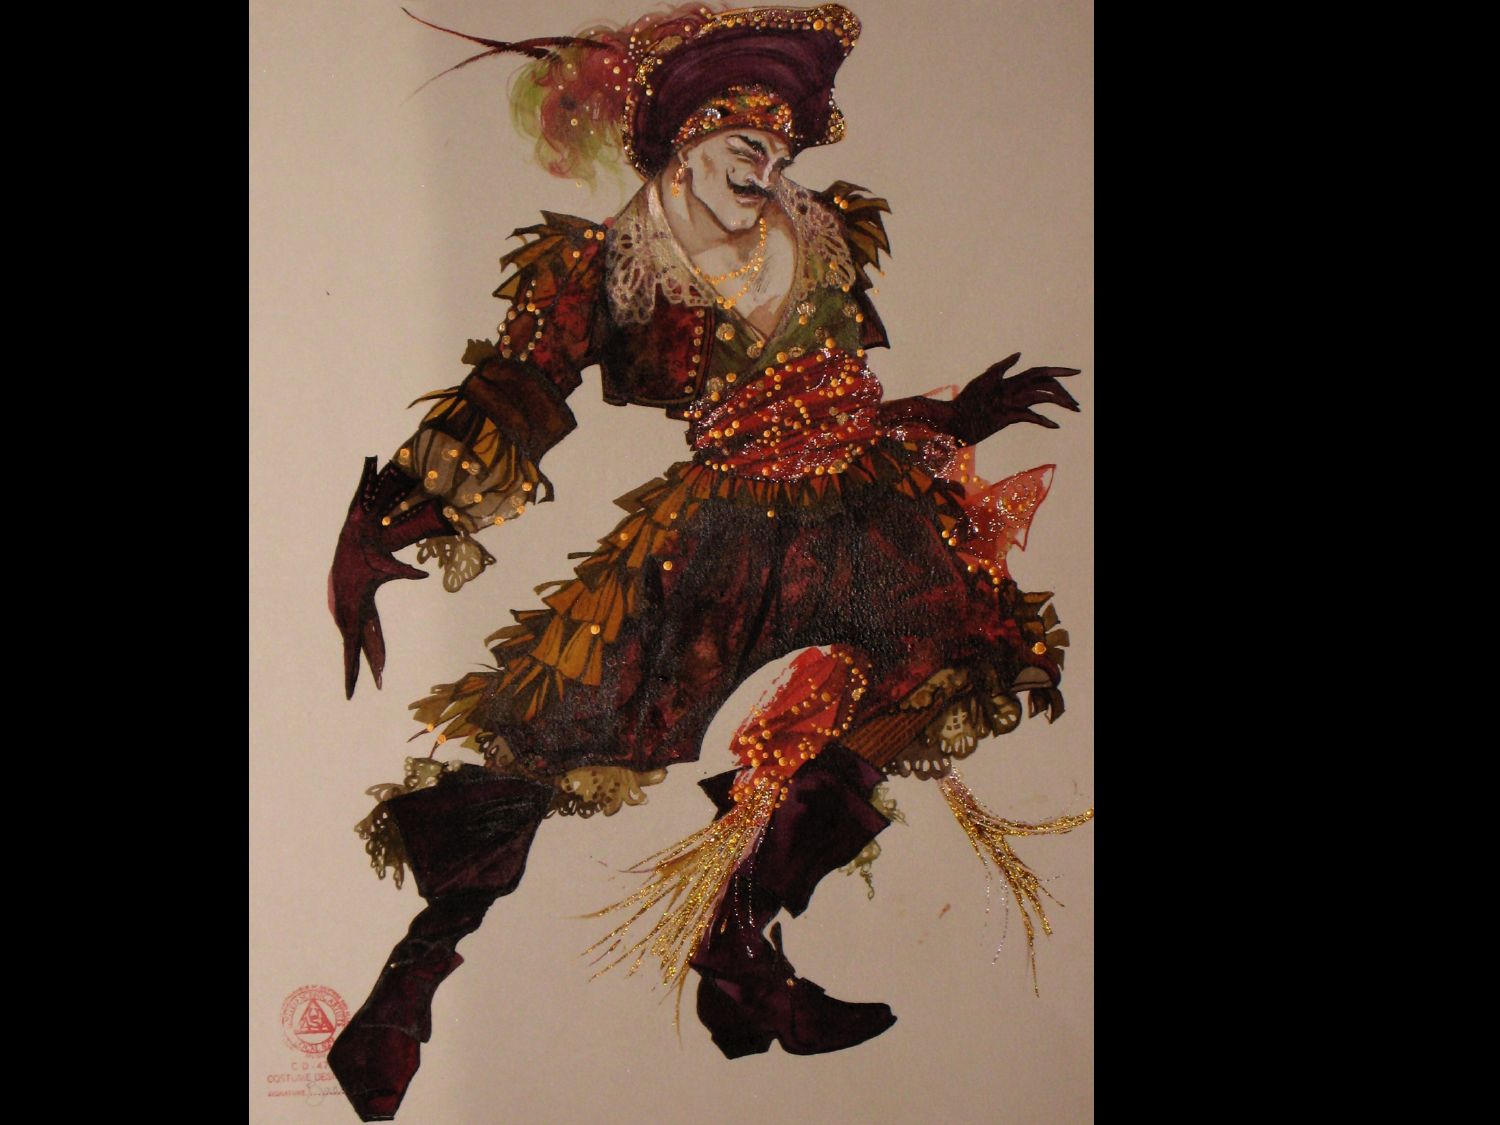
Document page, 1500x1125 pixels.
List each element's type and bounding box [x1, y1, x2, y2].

picture [249, 0, 1094, 1125]
